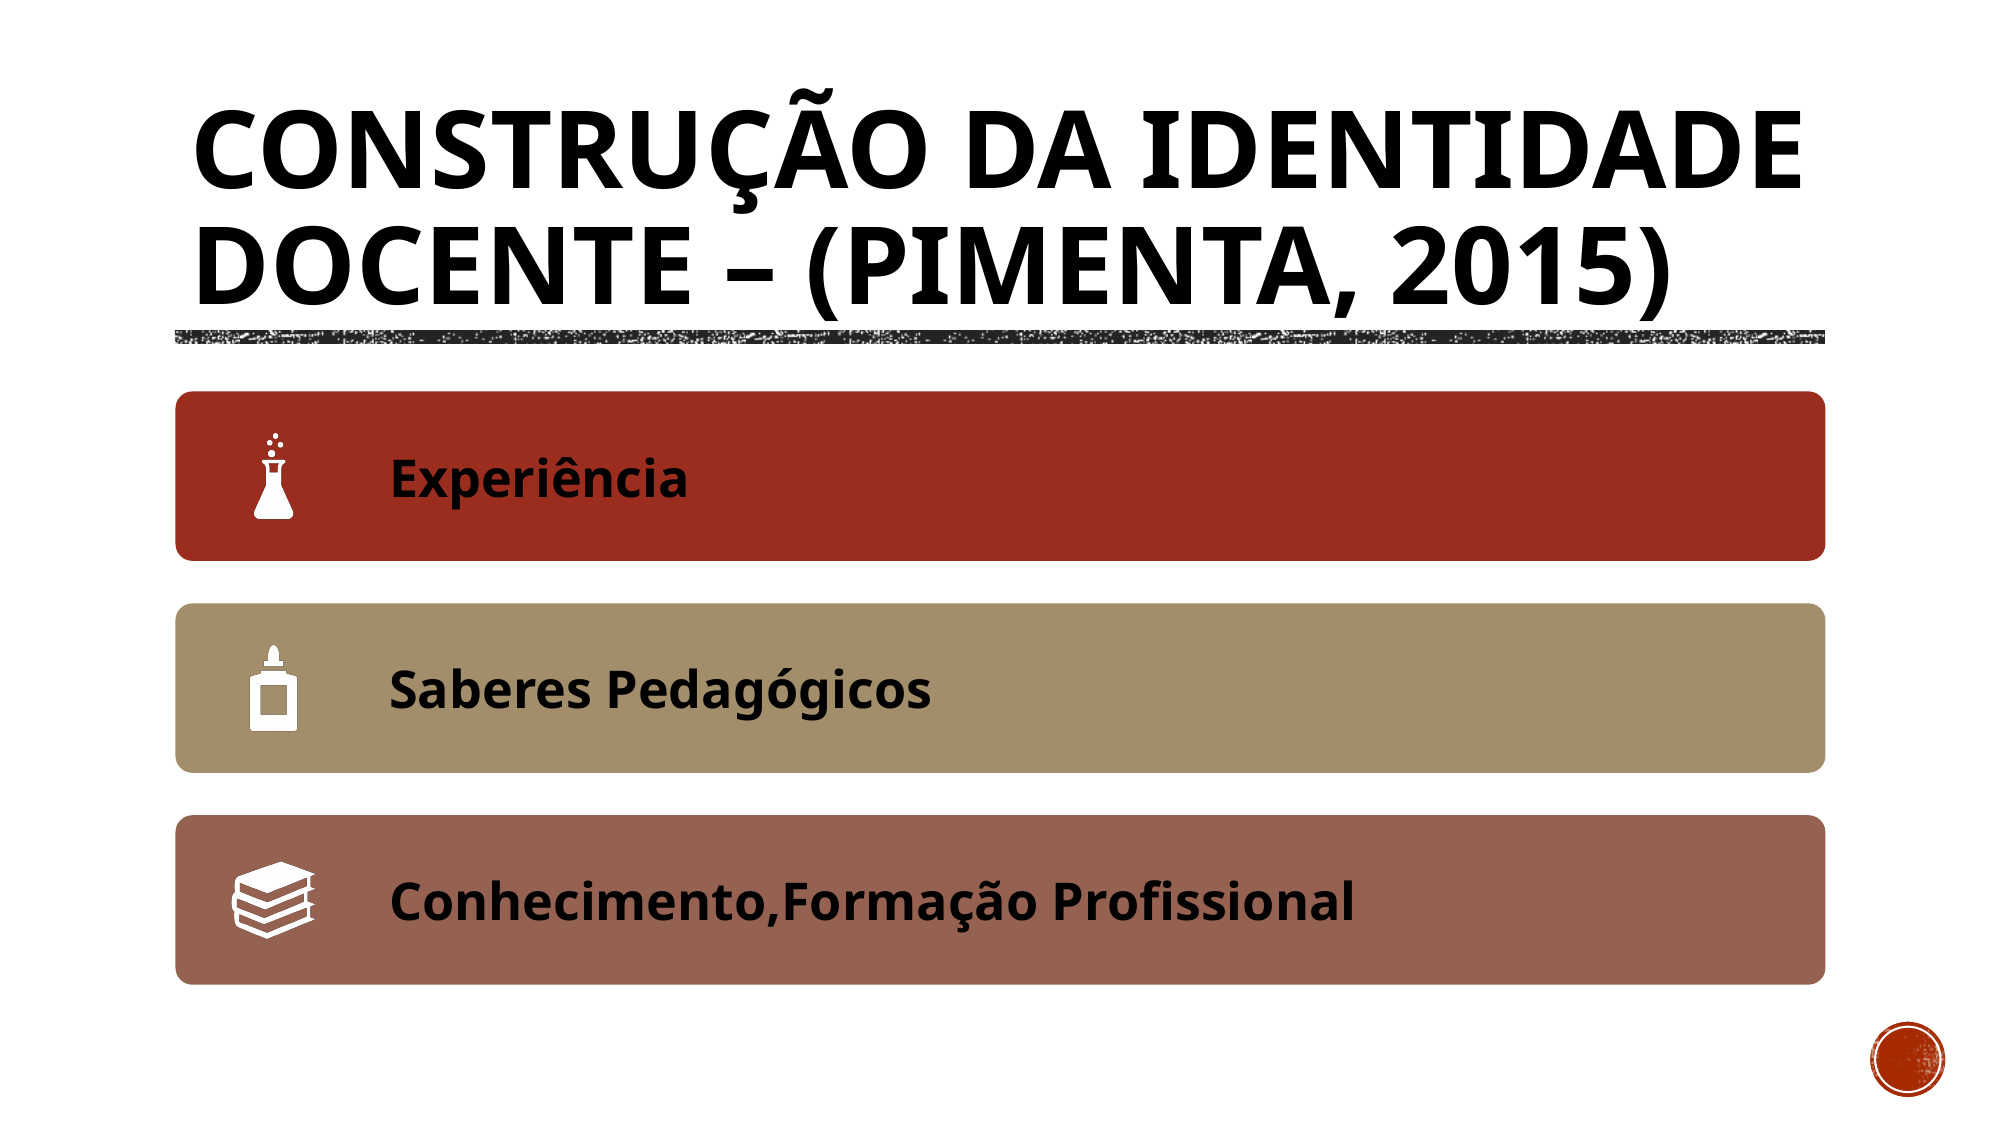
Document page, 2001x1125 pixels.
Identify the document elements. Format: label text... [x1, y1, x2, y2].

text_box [176, 392, 1824, 984]
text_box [1872, 1024, 1943, 1095]
text_box [174, 329, 1826, 344]
title CONSTRUÇÃO DA IDENTIDADE DOCENTE – (Pimenta, 2015) [175, 79, 1826, 329]
